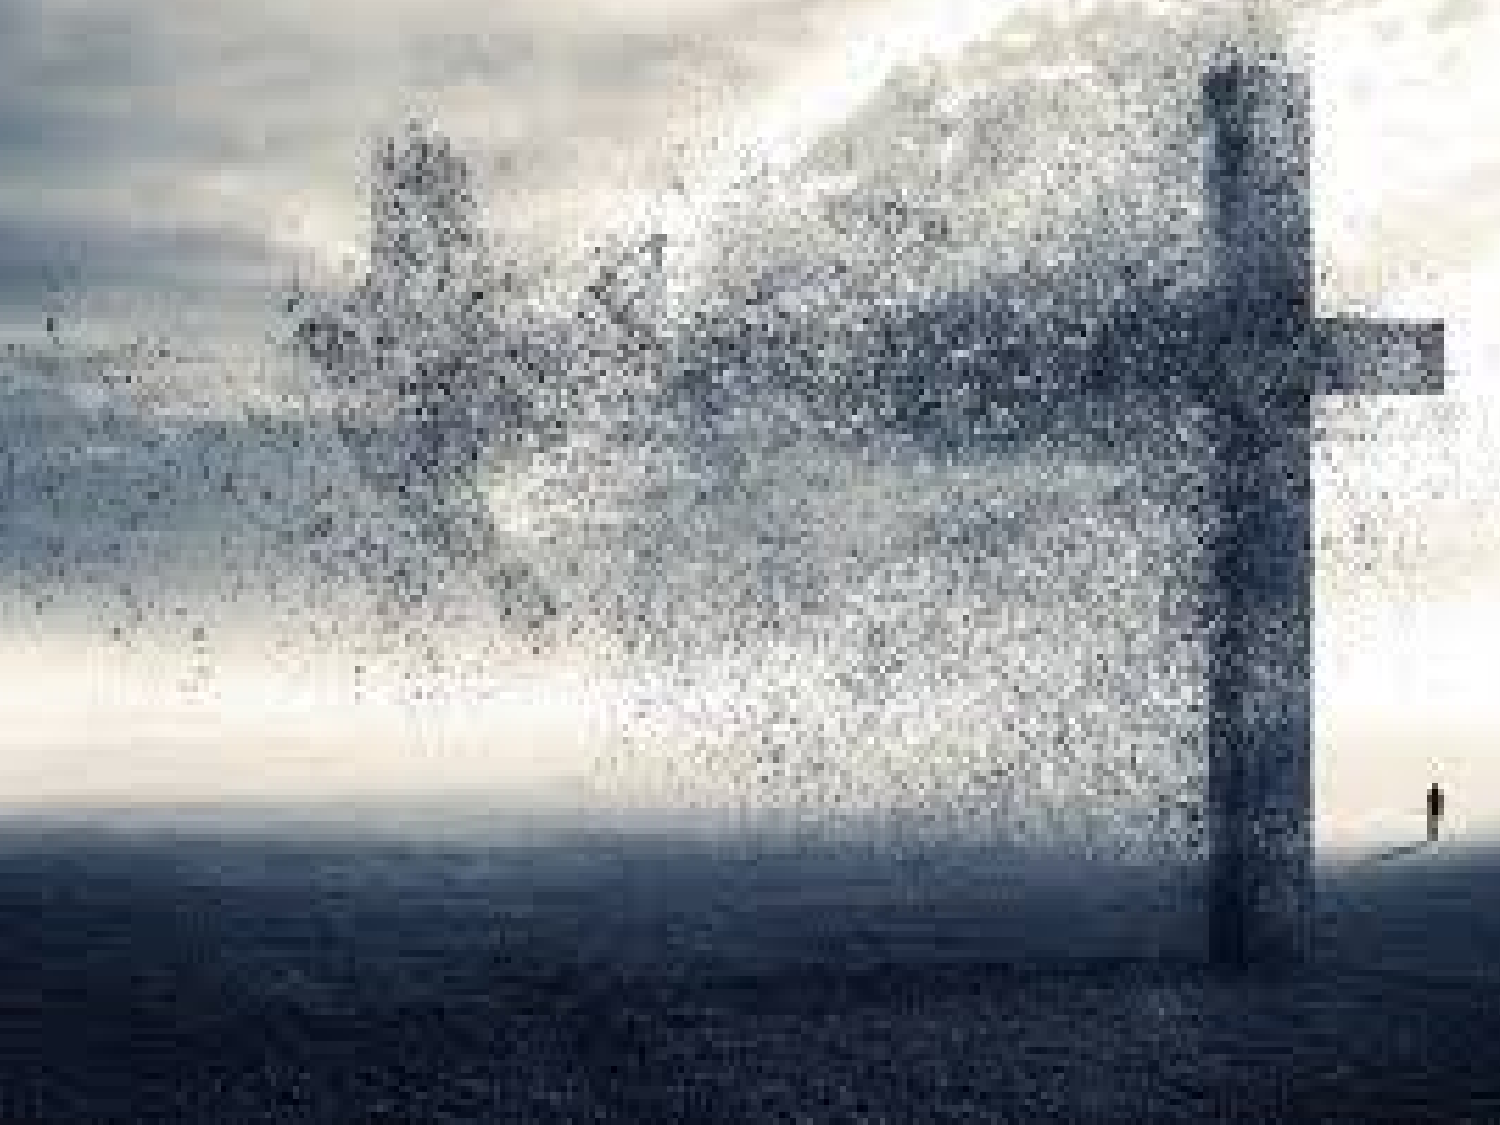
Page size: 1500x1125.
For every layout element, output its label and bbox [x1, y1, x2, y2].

list [0, 0, 1500, 1125]
